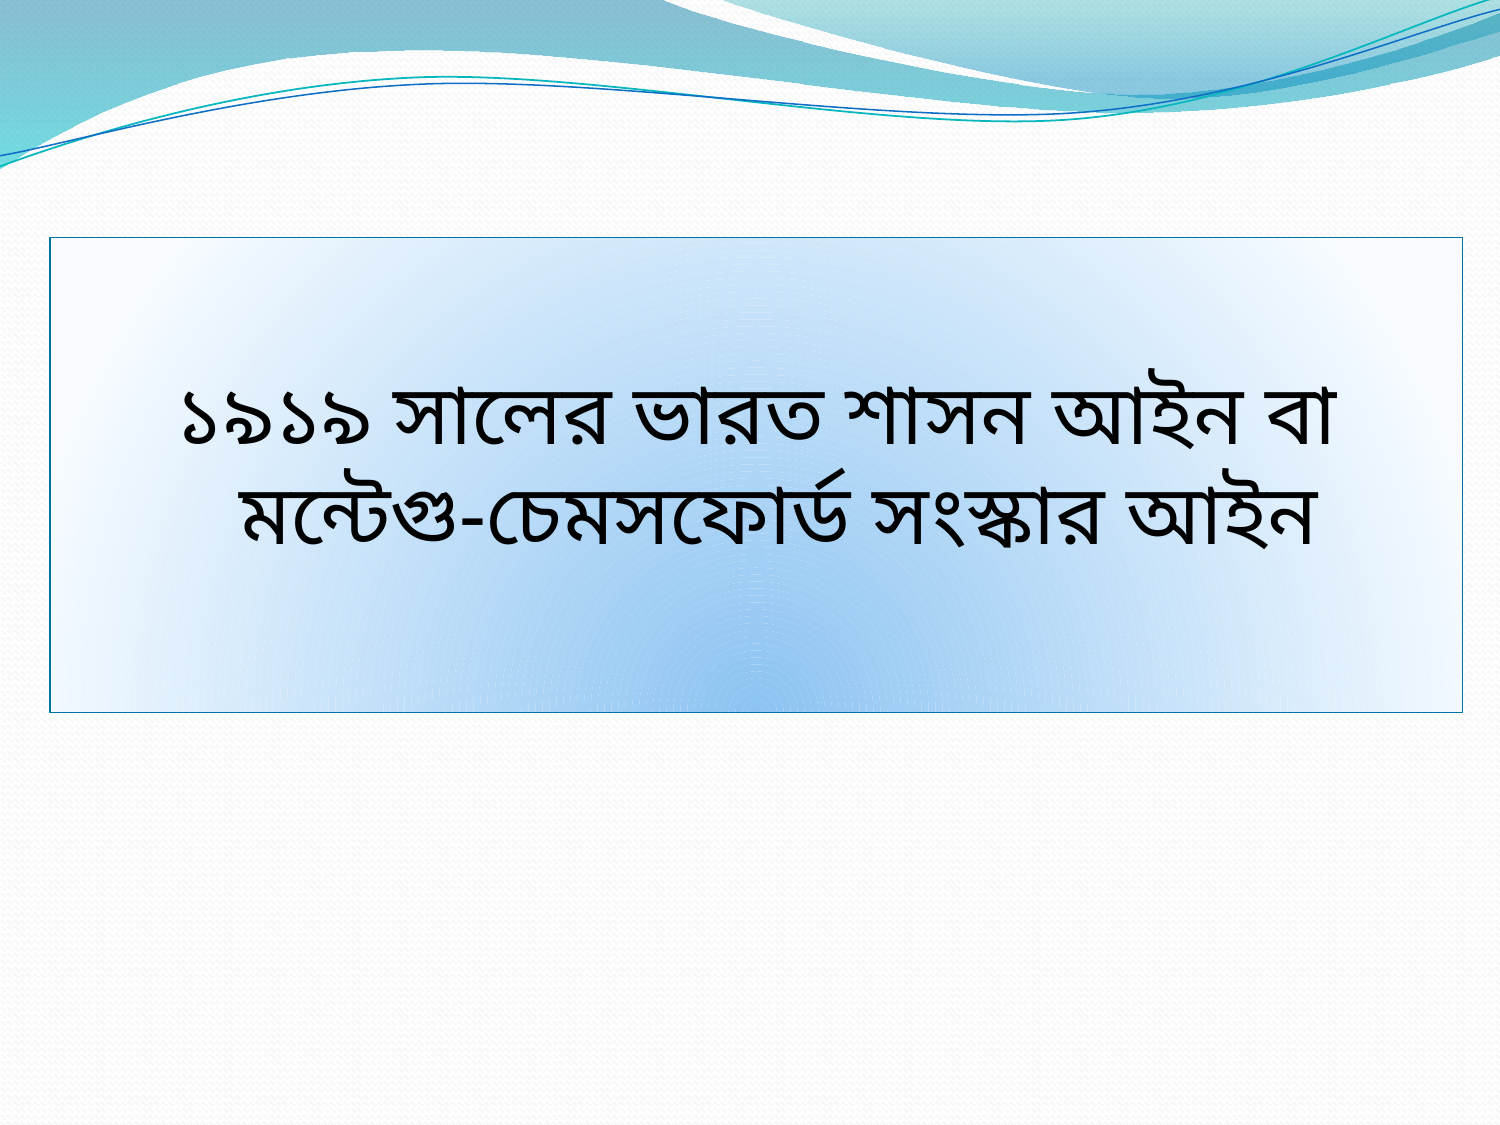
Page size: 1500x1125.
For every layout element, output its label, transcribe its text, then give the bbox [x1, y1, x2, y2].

list ১৯১৯ সালের ভারত শাসন আইন বা মন্টেগু-চেমসফোর্ড সংস্কার আইন [49, 237, 1463, 713]
